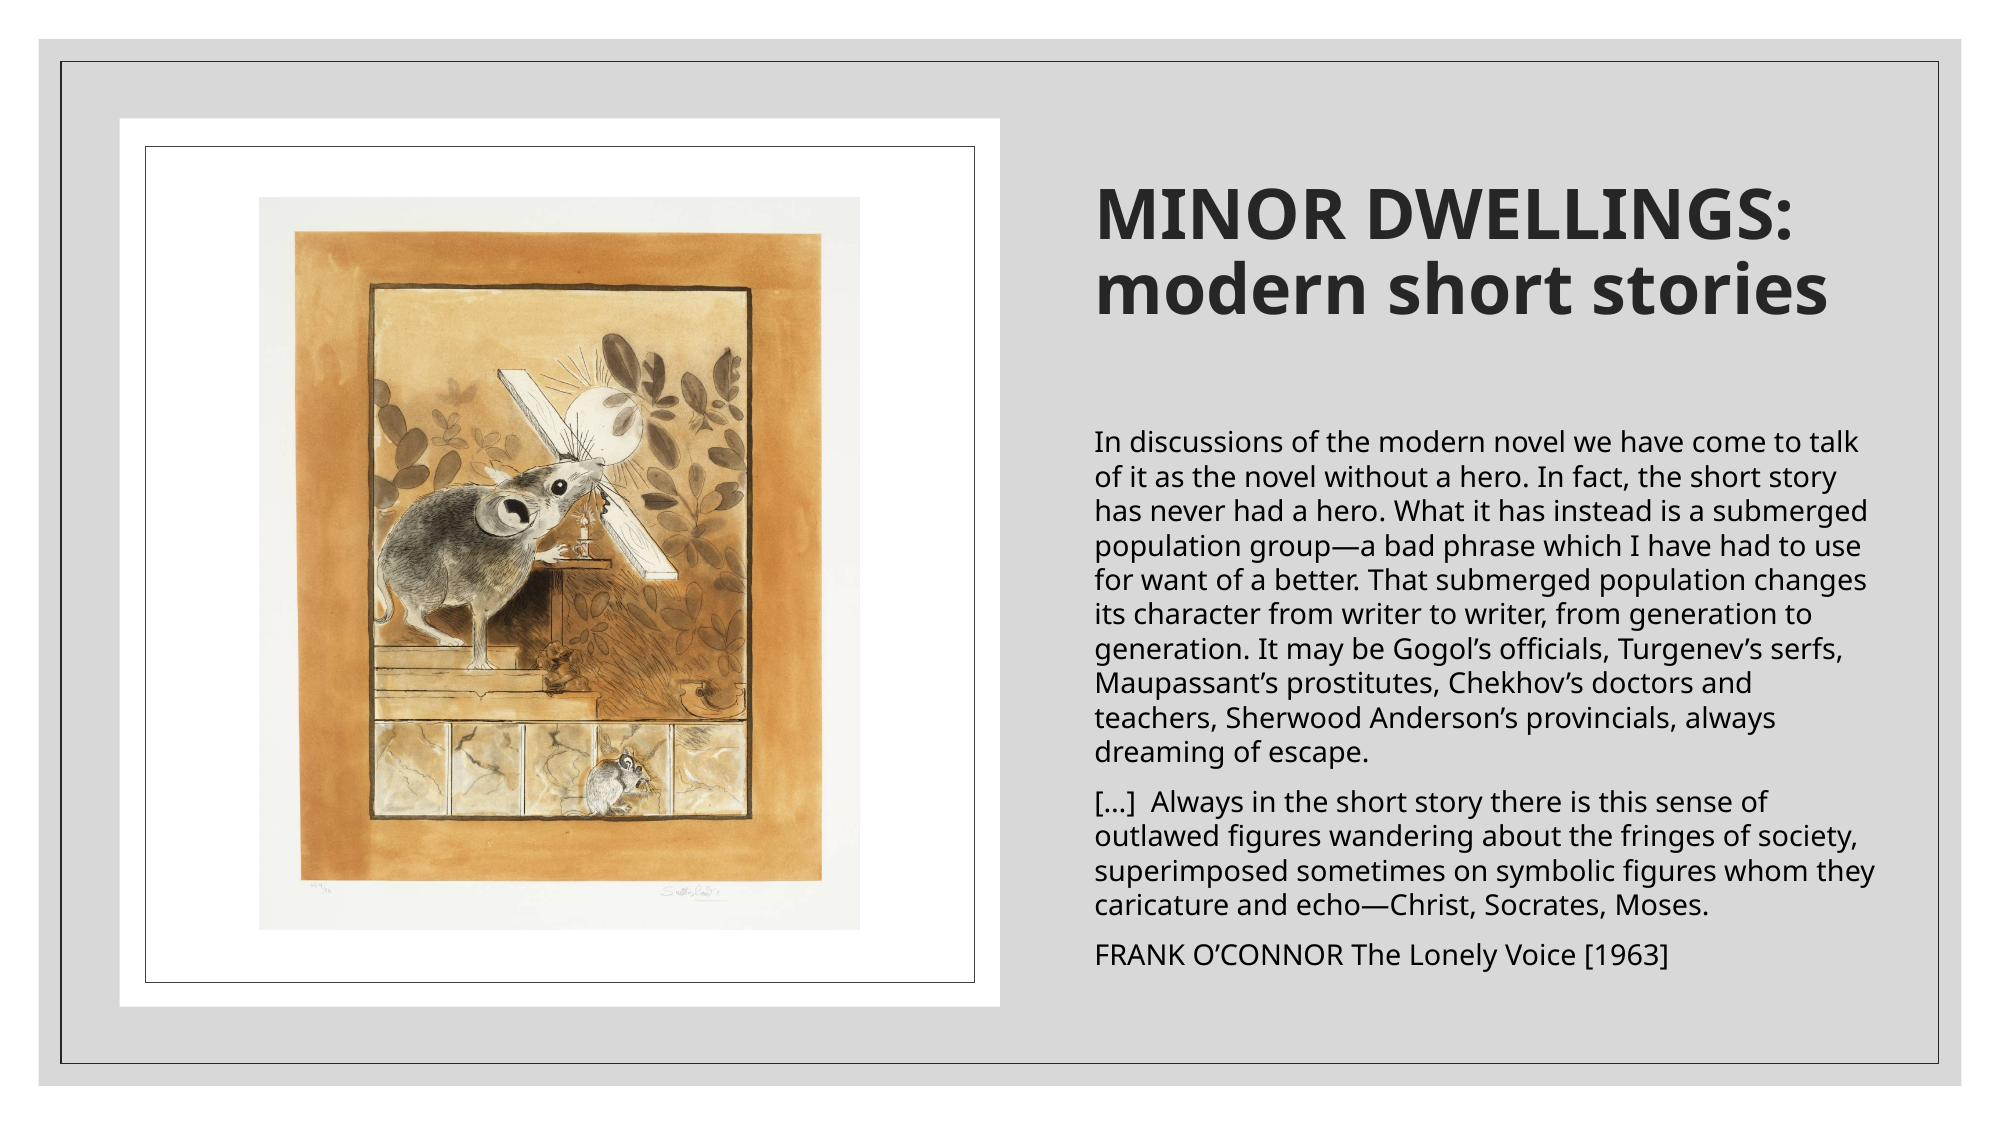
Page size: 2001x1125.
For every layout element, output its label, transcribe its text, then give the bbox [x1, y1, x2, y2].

text_box [145, 146, 975, 983]
list In discussions of the modern novel we have come to talk of it as the novel without a hero. In fact, the short story has never had a hero. What it has instead is a submerged population group—a bad phrase which I have had to use for want of a better. That submerged population changes its character from writer to writer, from generation to generation. It may be Gogol’s officials, Turgenev’s serfs, Maupassant’s prostitutes, Chekhov’s doctors and teachers, Sherwood Anderson’s provincials, always dreaming of escape. […] Always in the short story there is this sense of outlawed figures wandering about the fringes of society, superimposed sometimes on symbolic figures whom they caricature and echo—Christ, Socrates, Moses. frank o’connor The Lonely Voice [1963] [1079, 416, 1893, 990]
picture [259, 197, 860, 930]
title MINOR DWELLINGS: modern short stories [1079, 119, 1893, 390]
text_box [119, 118, 1000, 1007]
